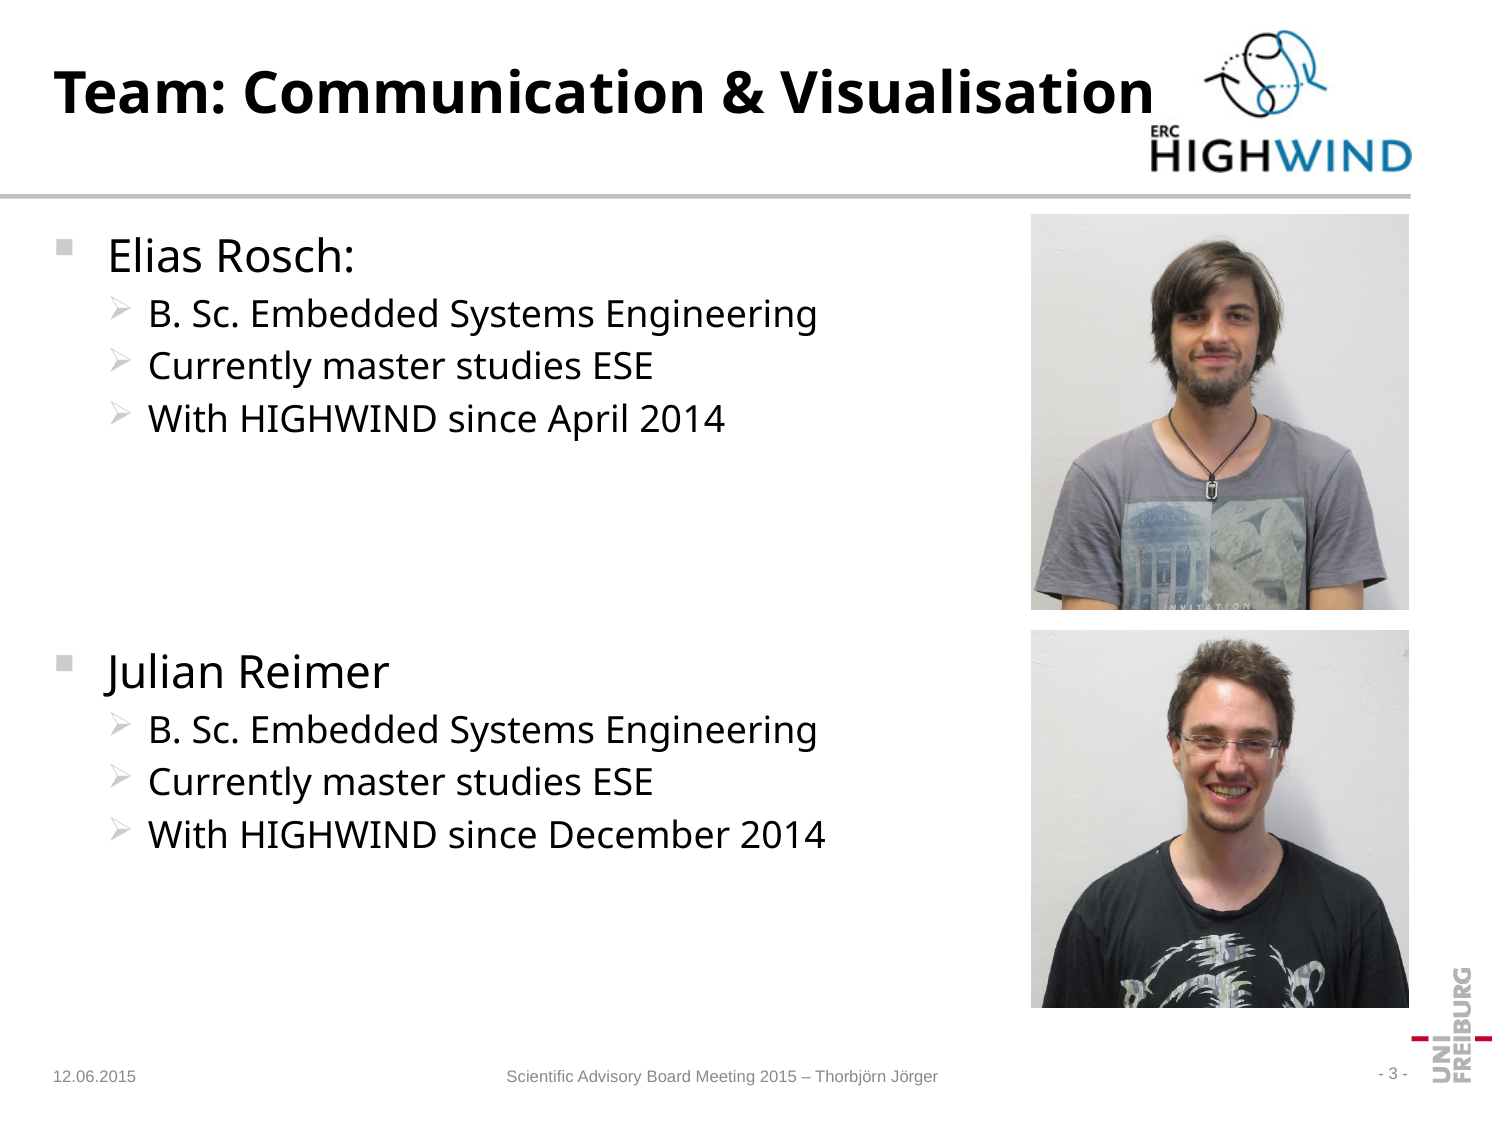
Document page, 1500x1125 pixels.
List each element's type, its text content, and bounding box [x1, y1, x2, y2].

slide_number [52, 1040, 195, 1111]
picture [1410, 968, 1493, 1083]
picture [1151, 30, 1412, 174]
picture [1031, 213, 1409, 610]
title Team: Communication & Visualisation [38, 9, 1226, 181]
picture [1031, 630, 1409, 1008]
slide_number - 3 - [1222, 1055, 1424, 1092]
footer Scientific Advisory Board Meeting 2015 – Thorbjörn Jörger [246, 1057, 1199, 1096]
list Elias Rosch: B. Sc. Embedded Systems Engineering Currently master studies ESE With HIGHWIND since April 2014 Julian Reimer B. Sc. Embedded Systems Engineering Currently master studies ESE With HIGHWIND since December 2014 [5, 219, 1460, 1036]
